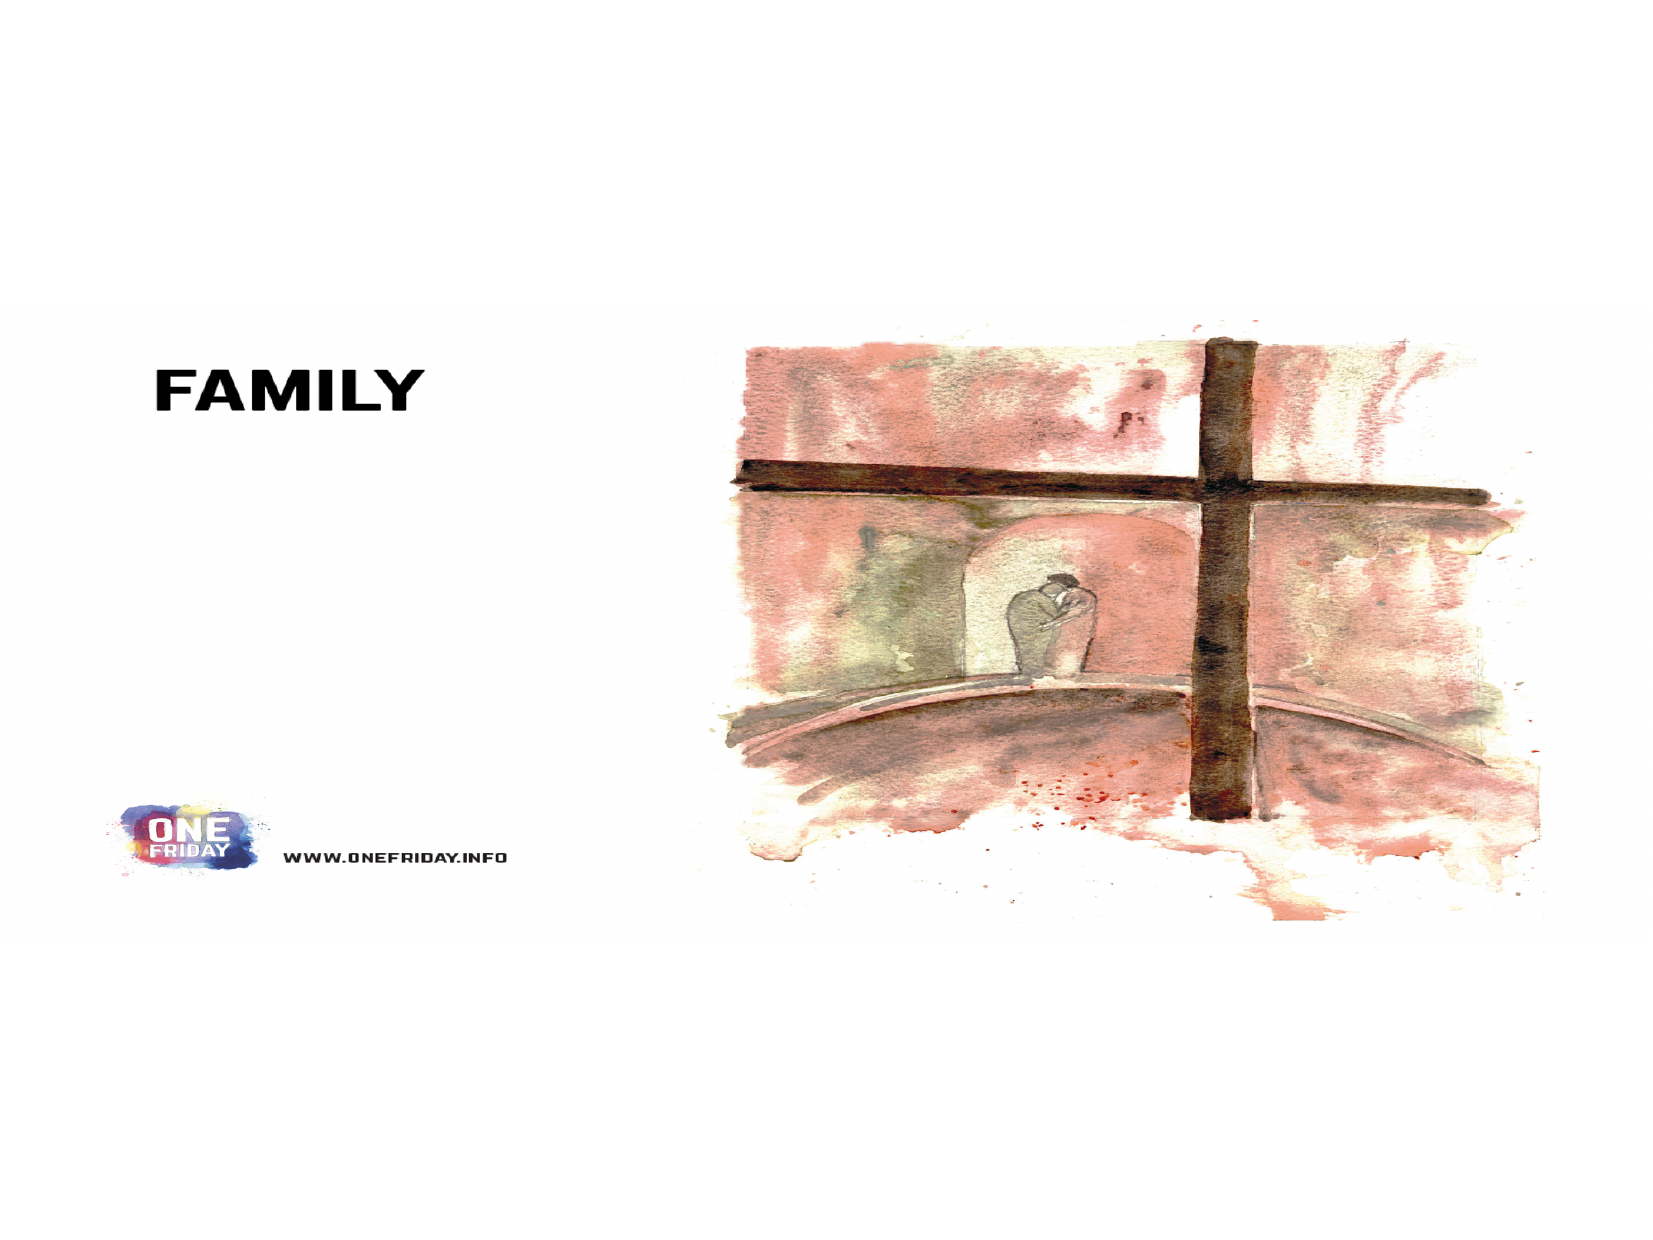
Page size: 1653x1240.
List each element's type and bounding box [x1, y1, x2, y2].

picture [0, 300, 1653, 940]
